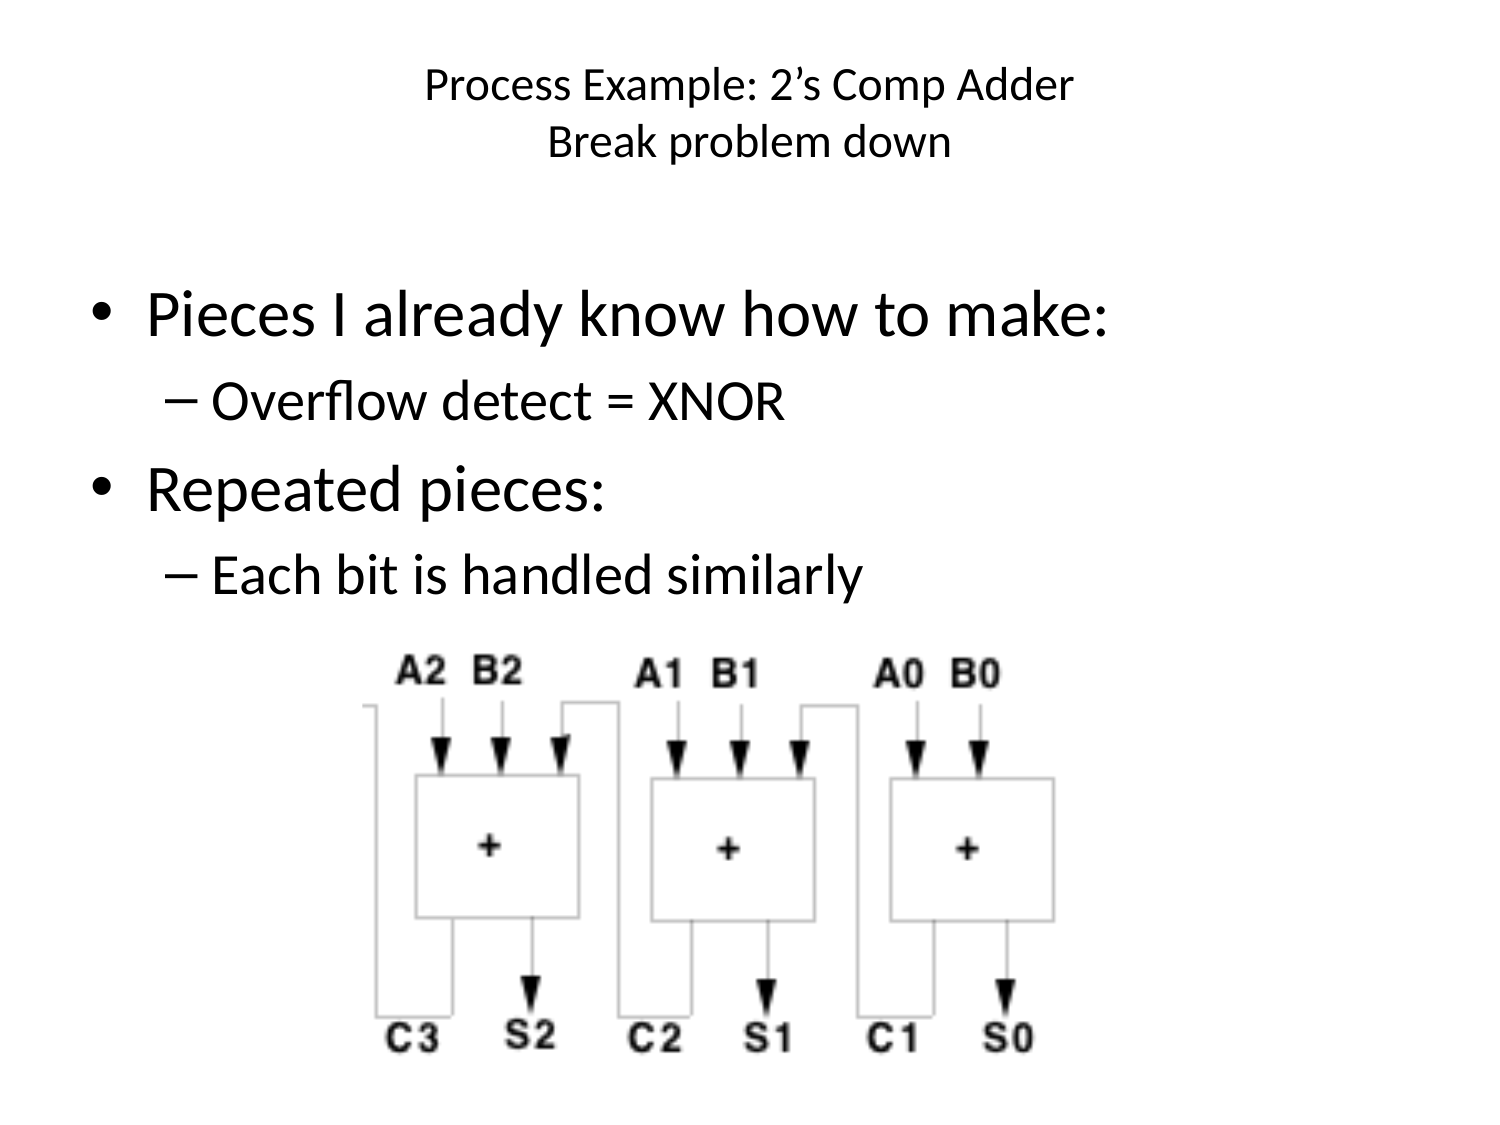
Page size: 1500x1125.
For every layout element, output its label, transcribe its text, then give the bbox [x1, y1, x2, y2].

picture [362, 649, 1063, 1074]
title Process Example: 2’s Comp Adder Break problem down [75, 45, 1425, 233]
list Pieces I already know how to make: Overflow detect = XNOR Repeated pieces: Each bit is handled similarly [75, 262, 1425, 1005]
